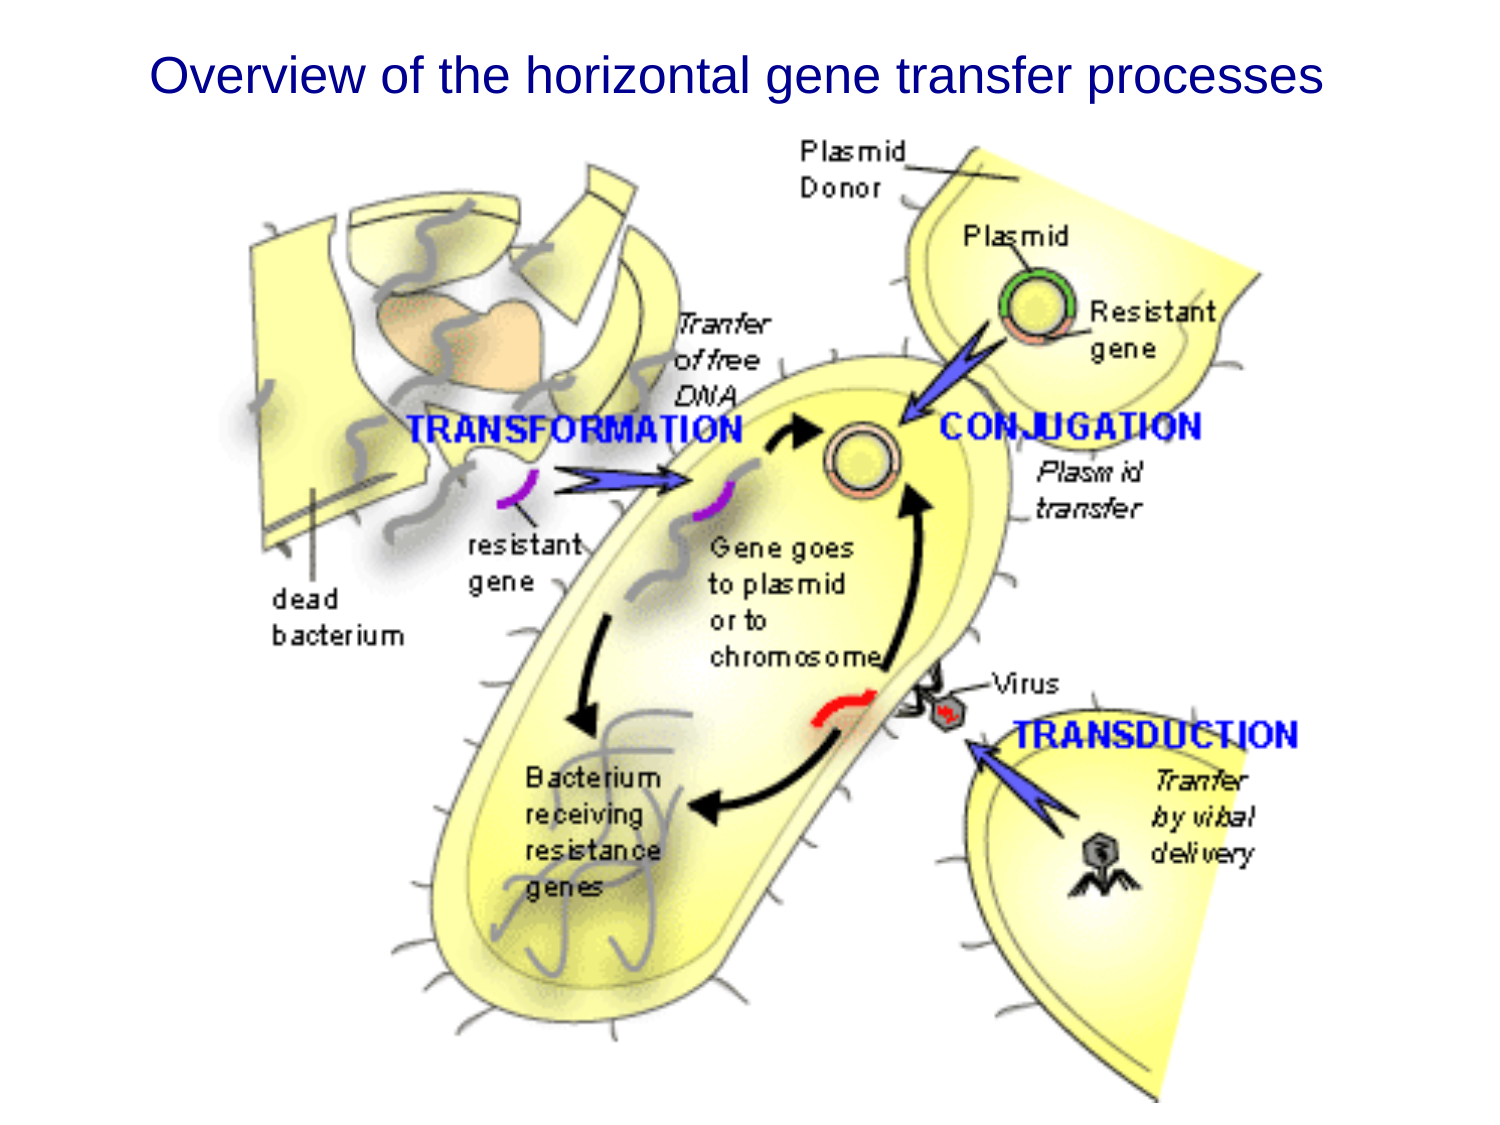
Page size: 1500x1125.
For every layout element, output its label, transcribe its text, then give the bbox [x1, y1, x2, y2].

picture [201, 132, 1305, 1104]
text_box Overview of the horizontal gene transfer processes [134, 33, 1349, 113]
